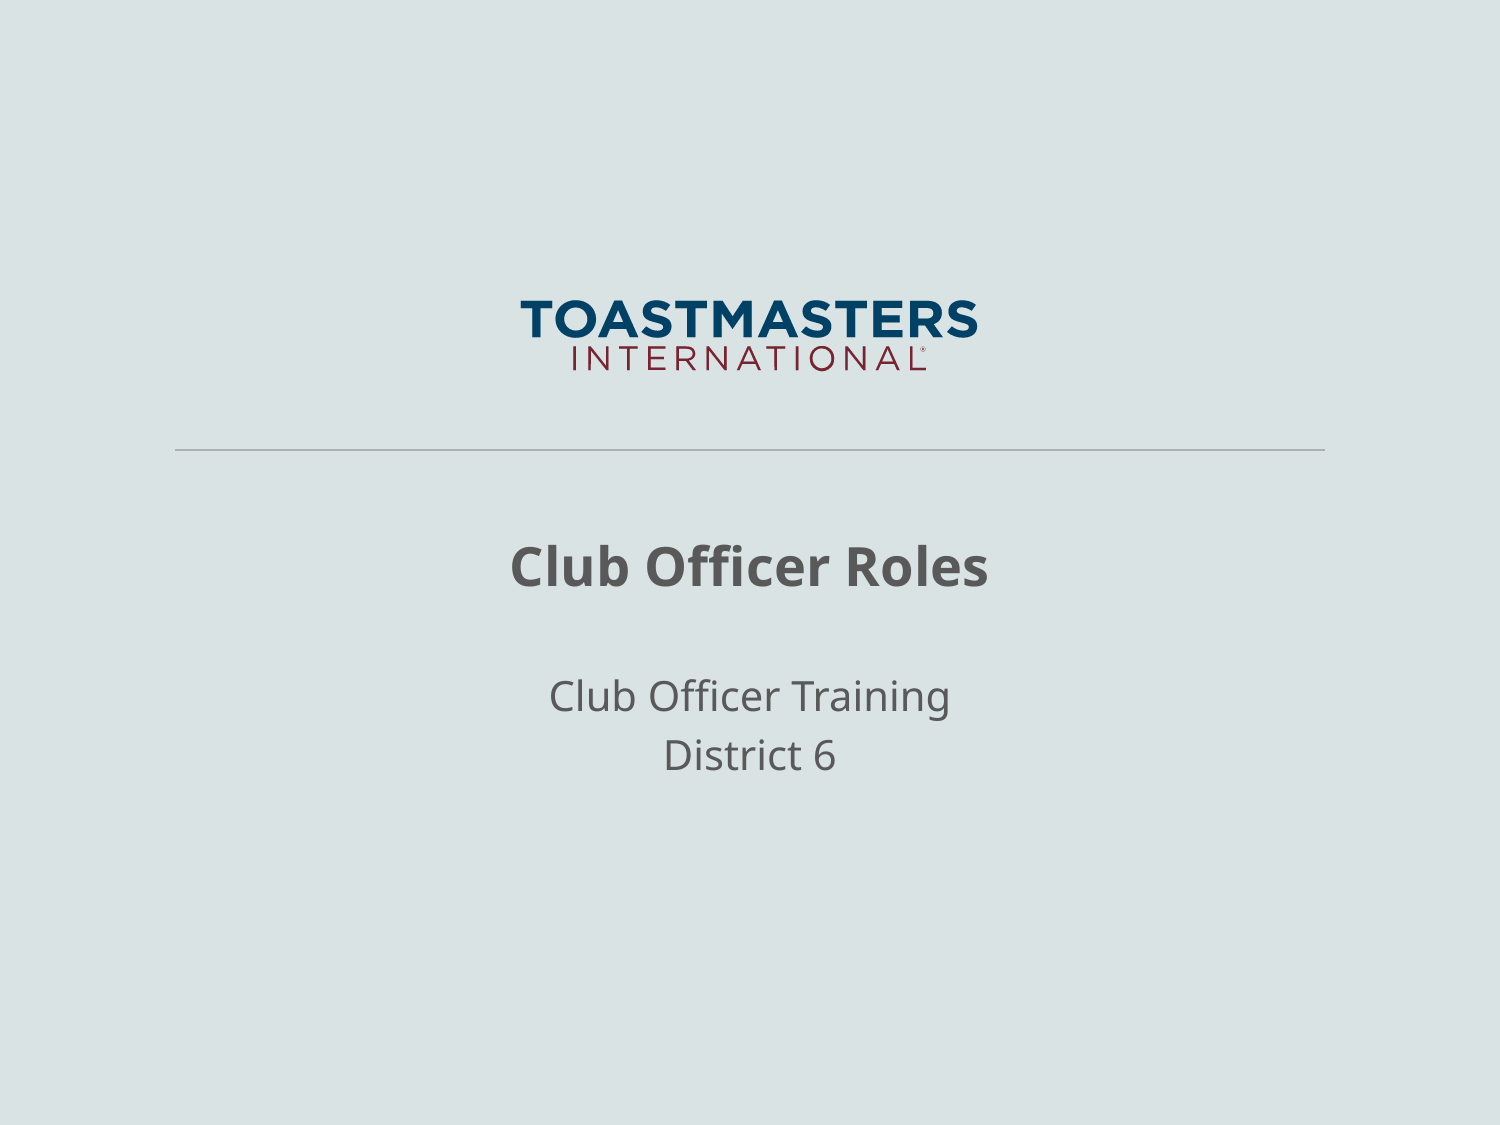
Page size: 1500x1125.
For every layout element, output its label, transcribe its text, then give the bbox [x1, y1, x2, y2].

title Club Officer Roles [103, 525, 1397, 613]
picture [500, 275, 1000, 389]
list Club Officer Training District 6 [270, 662, 1230, 813]
